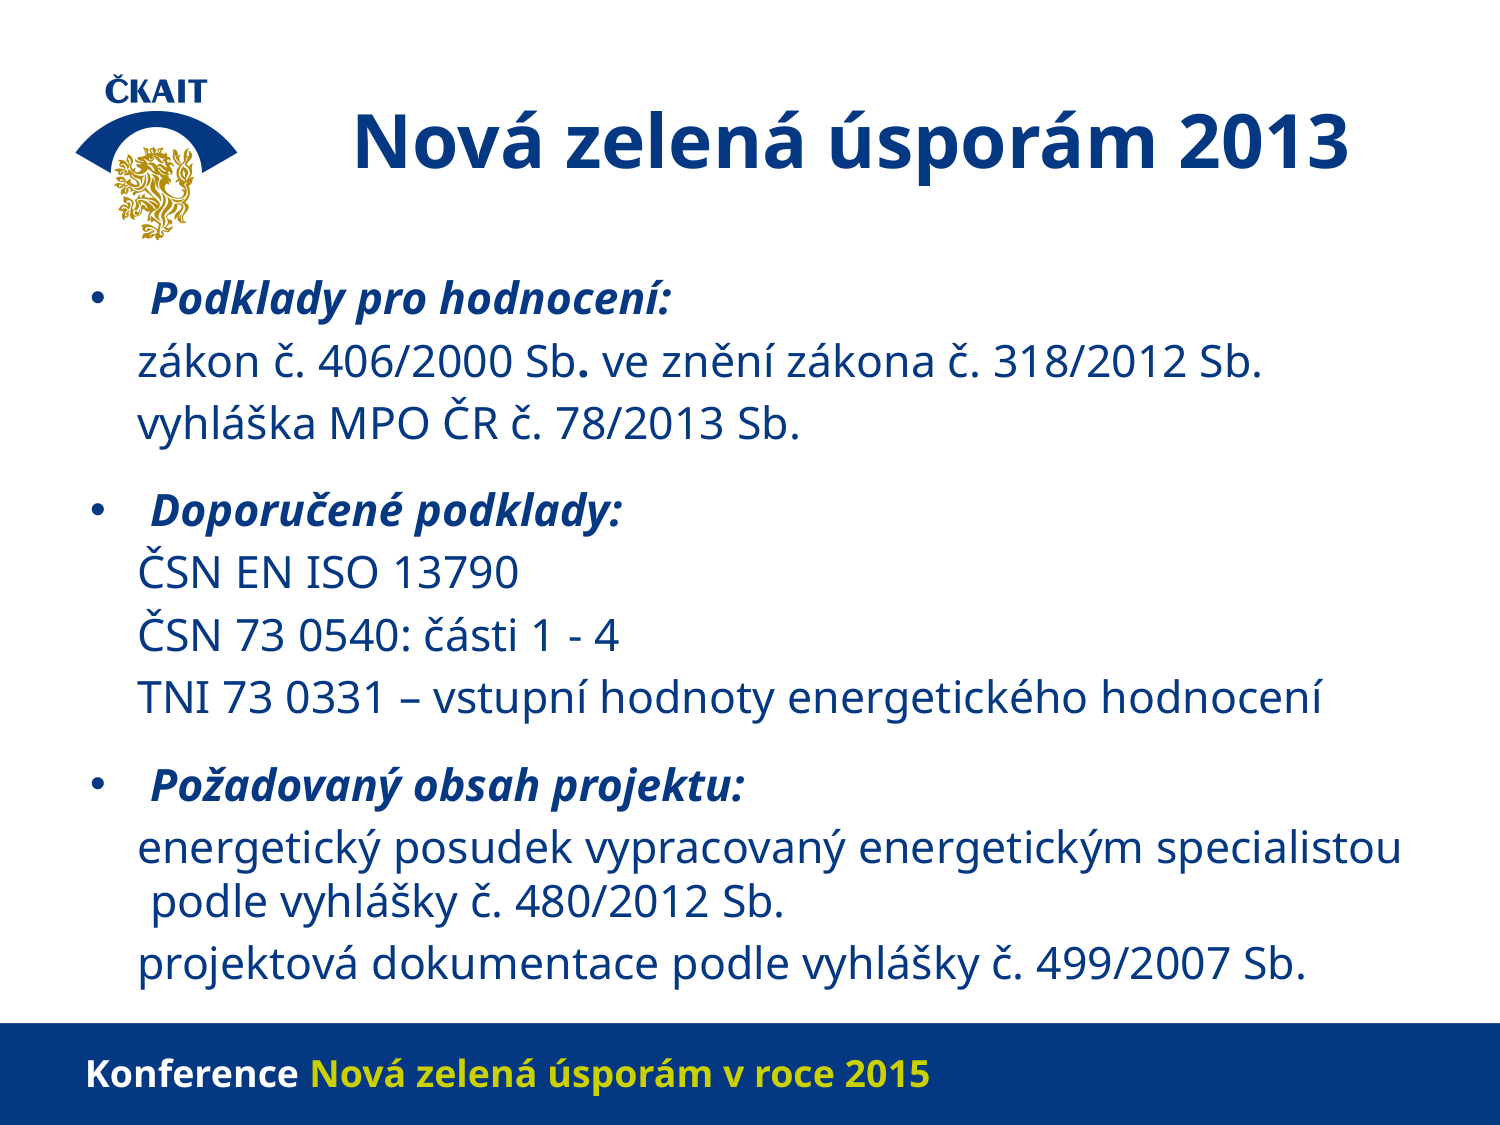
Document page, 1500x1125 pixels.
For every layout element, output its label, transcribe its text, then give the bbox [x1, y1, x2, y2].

list Podklady pro hodnocení: zákon č. 406/2000 Sb. ve znění zákona č. 318/2012 Sb. vyhláška MPO ČR č. 78/2013 Sb. Doporučené podklady: ČSN EN ISO 13790 ČSN 73 0540: části 1 - 4 TNI 73 0331 – vstupní hodnoty energetického hodnocení Požadovaný obsah projektu: energetický posudek vypracovaný energetickým specialistou podle vyhlášky č. 480/2012 Sb. projektová dokumentace podle vyhlášky č. 499/2007 Sb. [74, 262, 1426, 1006]
text_box Konference Nová zelená úsporám v roce 2015 [70, 1042, 1114, 1103]
title Nová zelená úsporám 2013 [277, 44, 1426, 233]
picture [0, 0, 1500, 1125]
